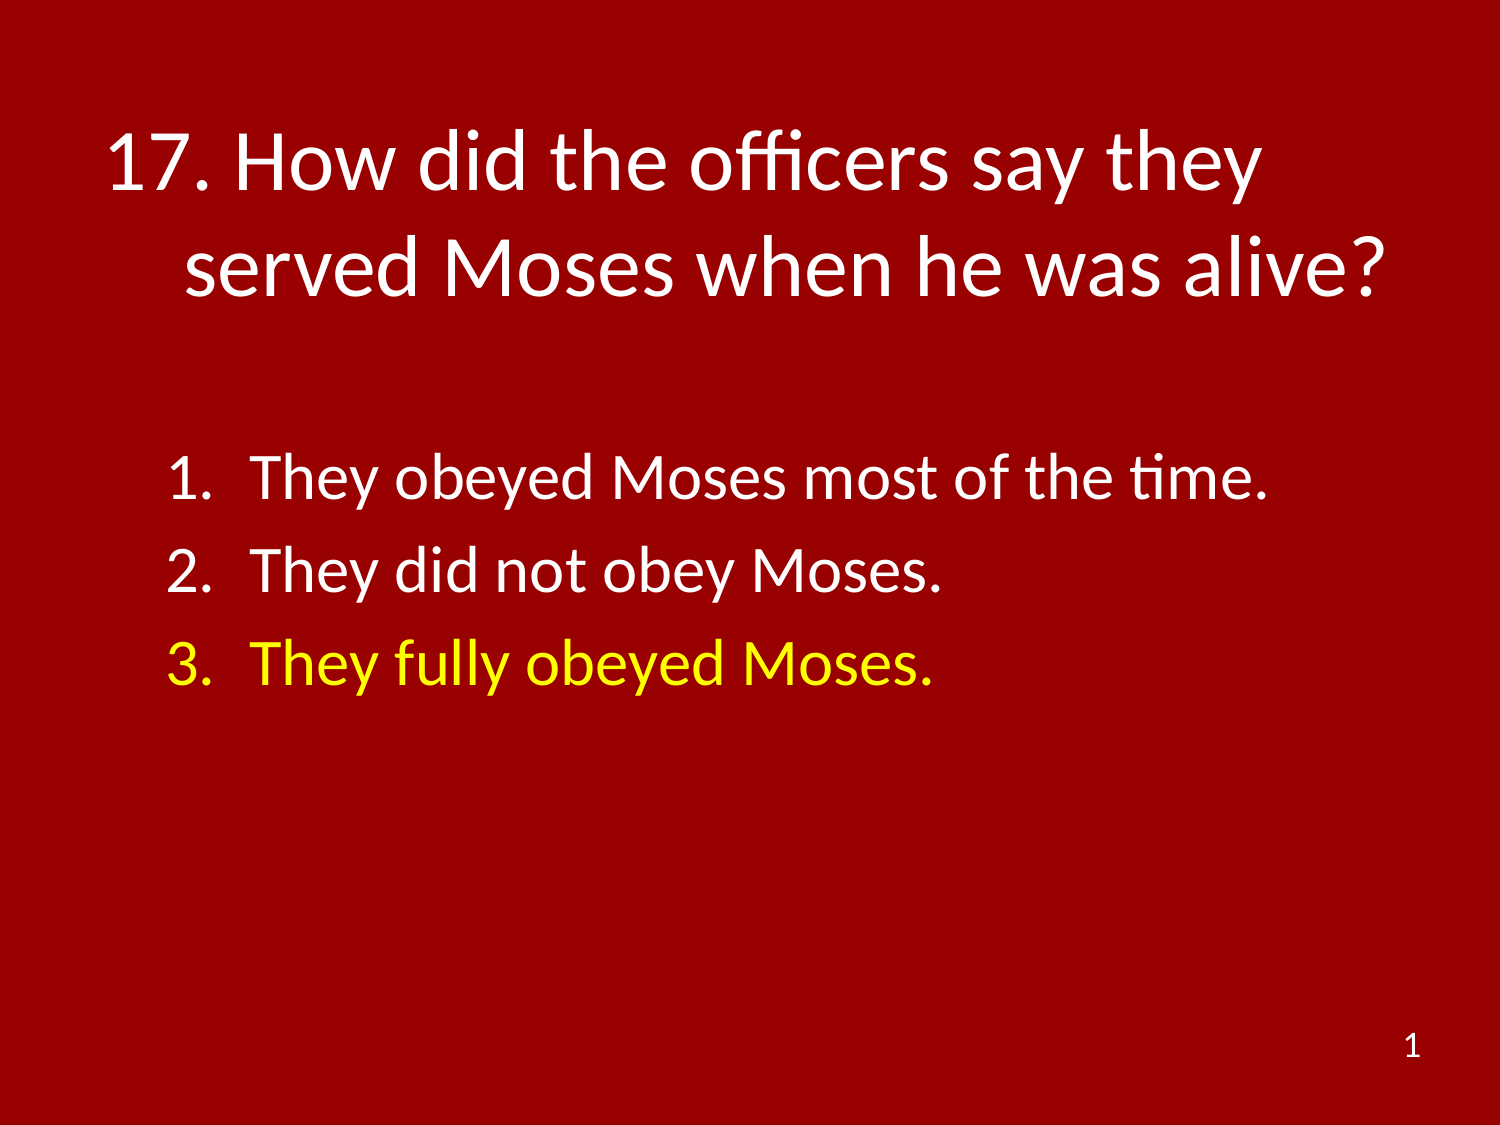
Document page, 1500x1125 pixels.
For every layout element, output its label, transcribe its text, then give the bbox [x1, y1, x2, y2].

subtitle They obeyed Moses most of the time. They did not obey Moses. They fully obeyed Moses. [150, 425, 1350, 825]
title 17. How did the officers say they served Moses when he was alive? [87, 87, 1425, 329]
text_box 1 [1387, 1012, 1438, 1073]
